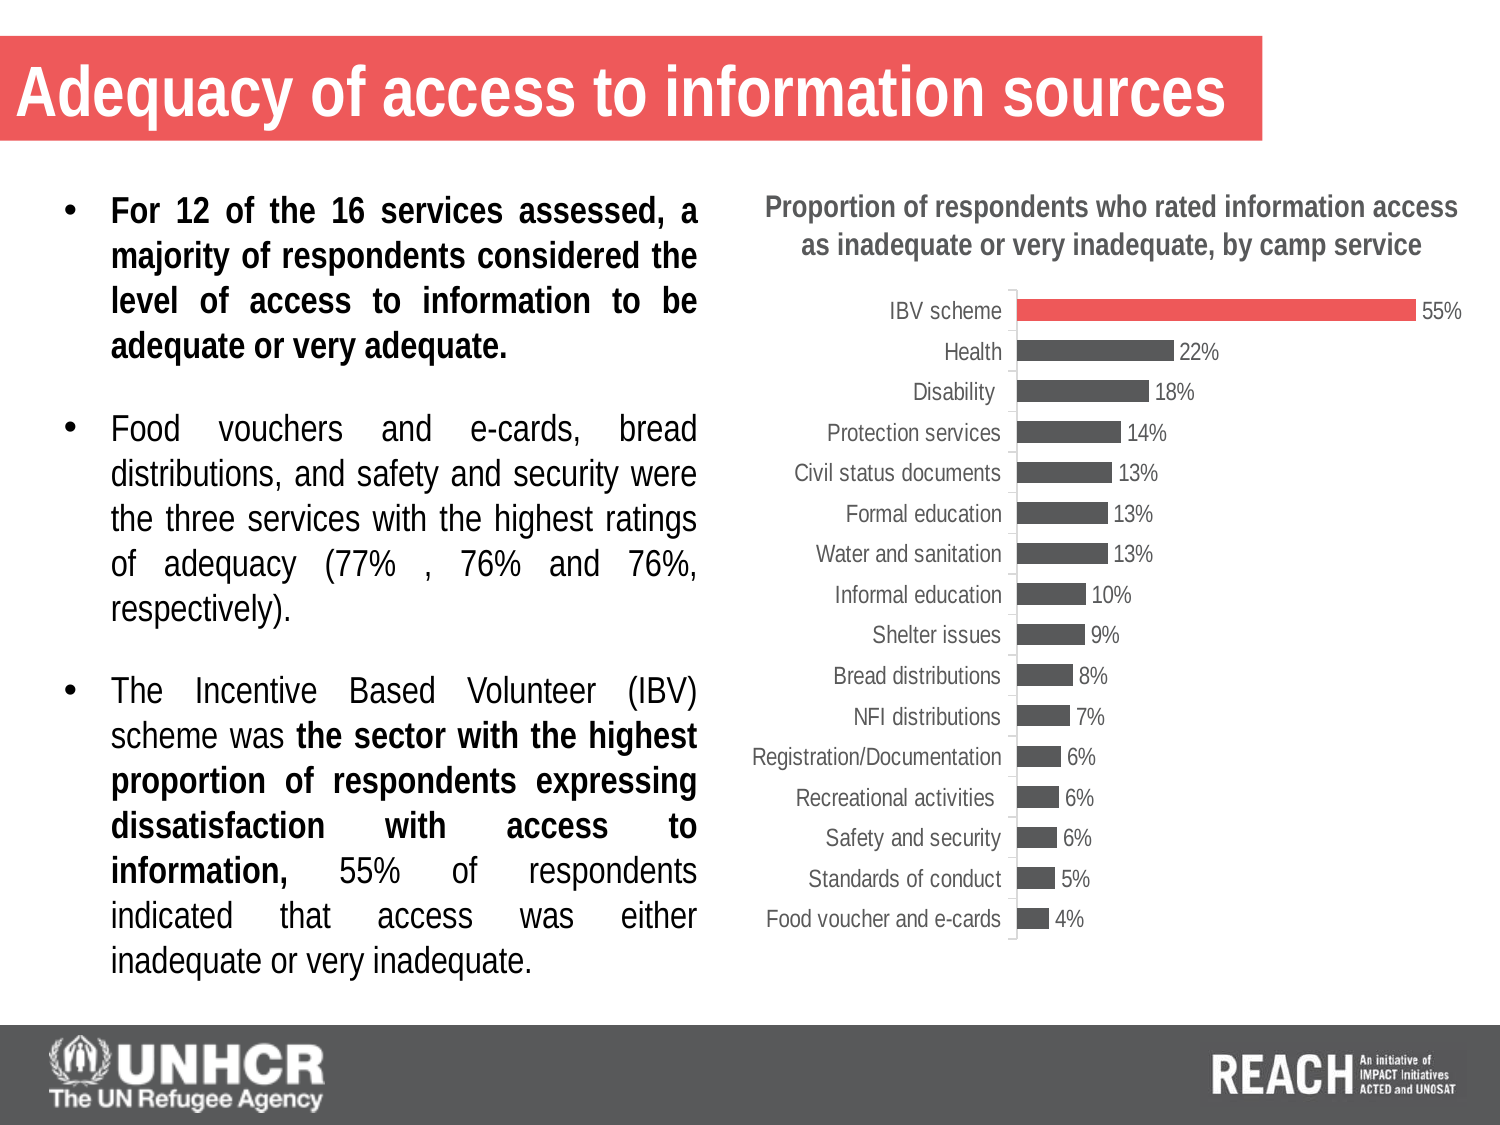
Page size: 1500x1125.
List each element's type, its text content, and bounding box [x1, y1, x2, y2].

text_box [737, 178, 1488, 953]
text_box For 12 of the 16 services assessed, a majority of respondents considered the level of access to information to be adequate or very adequate. Food vouchers and e-cards, bread distributions, and safety and security were the three services with the highest ratings of adequacy (77% , 76% and 76%, respectively). The Incentive Based Volunteer (IBV) scheme was the sector with the highest proportion of respondents expressing dissatisfaction with access to information, 55% of respondents indicated that access was either inadequate or very inadequate. [49, 179, 713, 989]
title Adequacy of access to information sources [0, 35, 1263, 141]
picture [48, 1035, 326, 1113]
picture [1199, 1042, 1468, 1108]
text_box [0, 1023, 1500, 1125]
